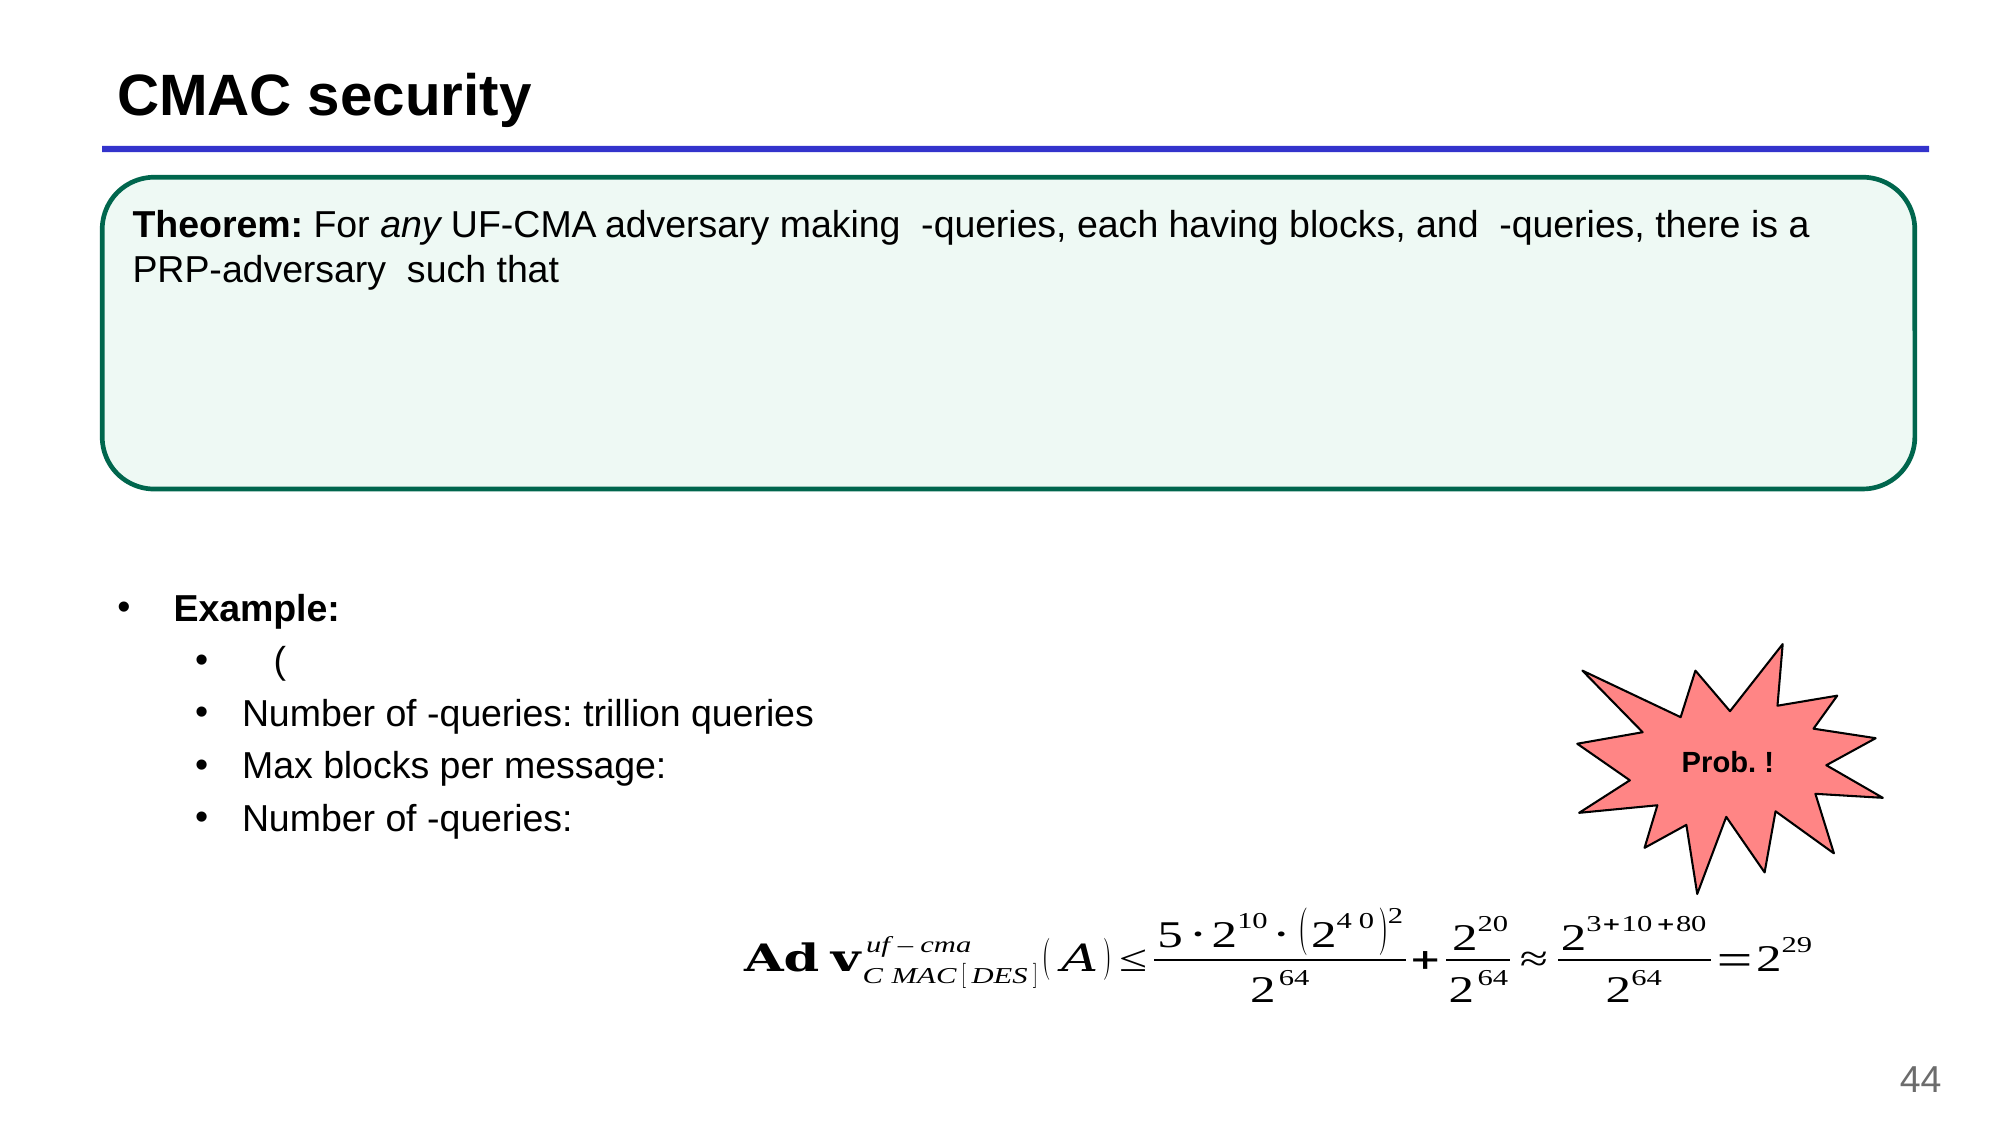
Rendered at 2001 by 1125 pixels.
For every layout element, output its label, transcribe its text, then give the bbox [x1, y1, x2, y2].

title CMAC security [102, 54, 1930, 130]
slide_number 44 [1539, 1047, 1957, 1101]
